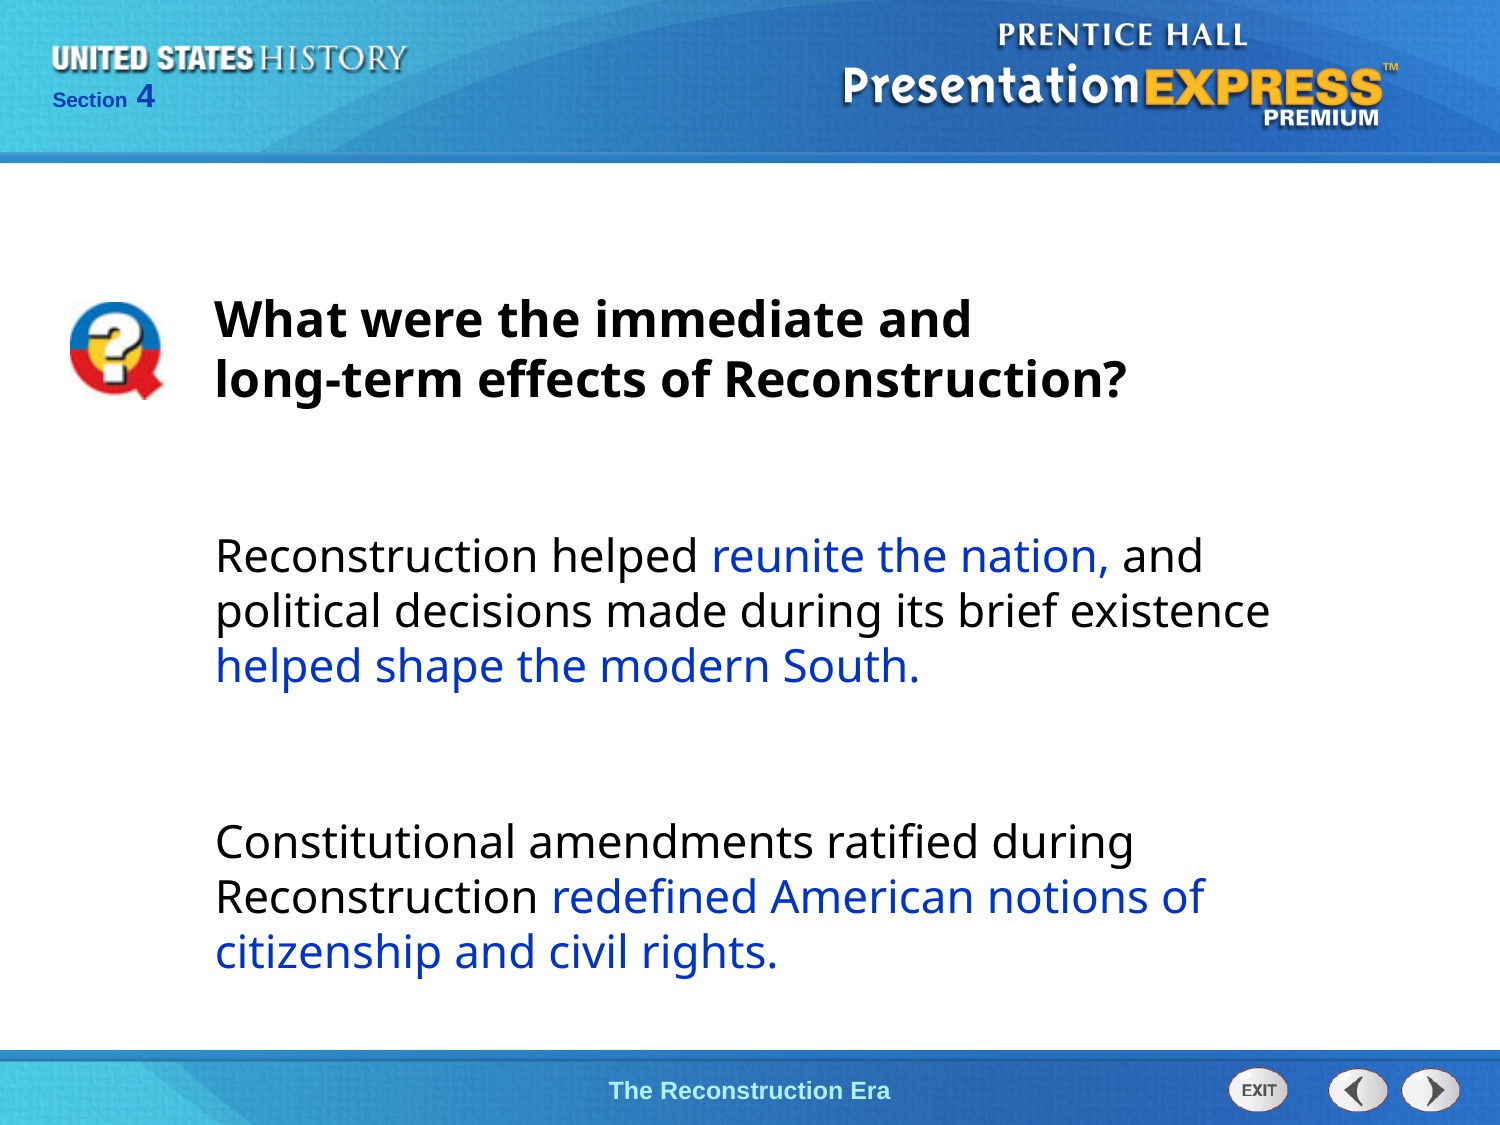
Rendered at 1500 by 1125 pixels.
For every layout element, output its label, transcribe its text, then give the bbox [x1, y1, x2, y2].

text_box What were the immediate and long-term effects of Reconstruction? [200, 279, 1300, 415]
text_box Constitutional amendments ratified during Reconstruction redefined American notions of citizenship and civil rights. [200, 804, 1375, 985]
text_box Reconstruction helped reunite the nation, and political decisions made during its brief existence helped shape the modern South. [200, 519, 1375, 700]
picture [0, 0, 1500, 1125]
